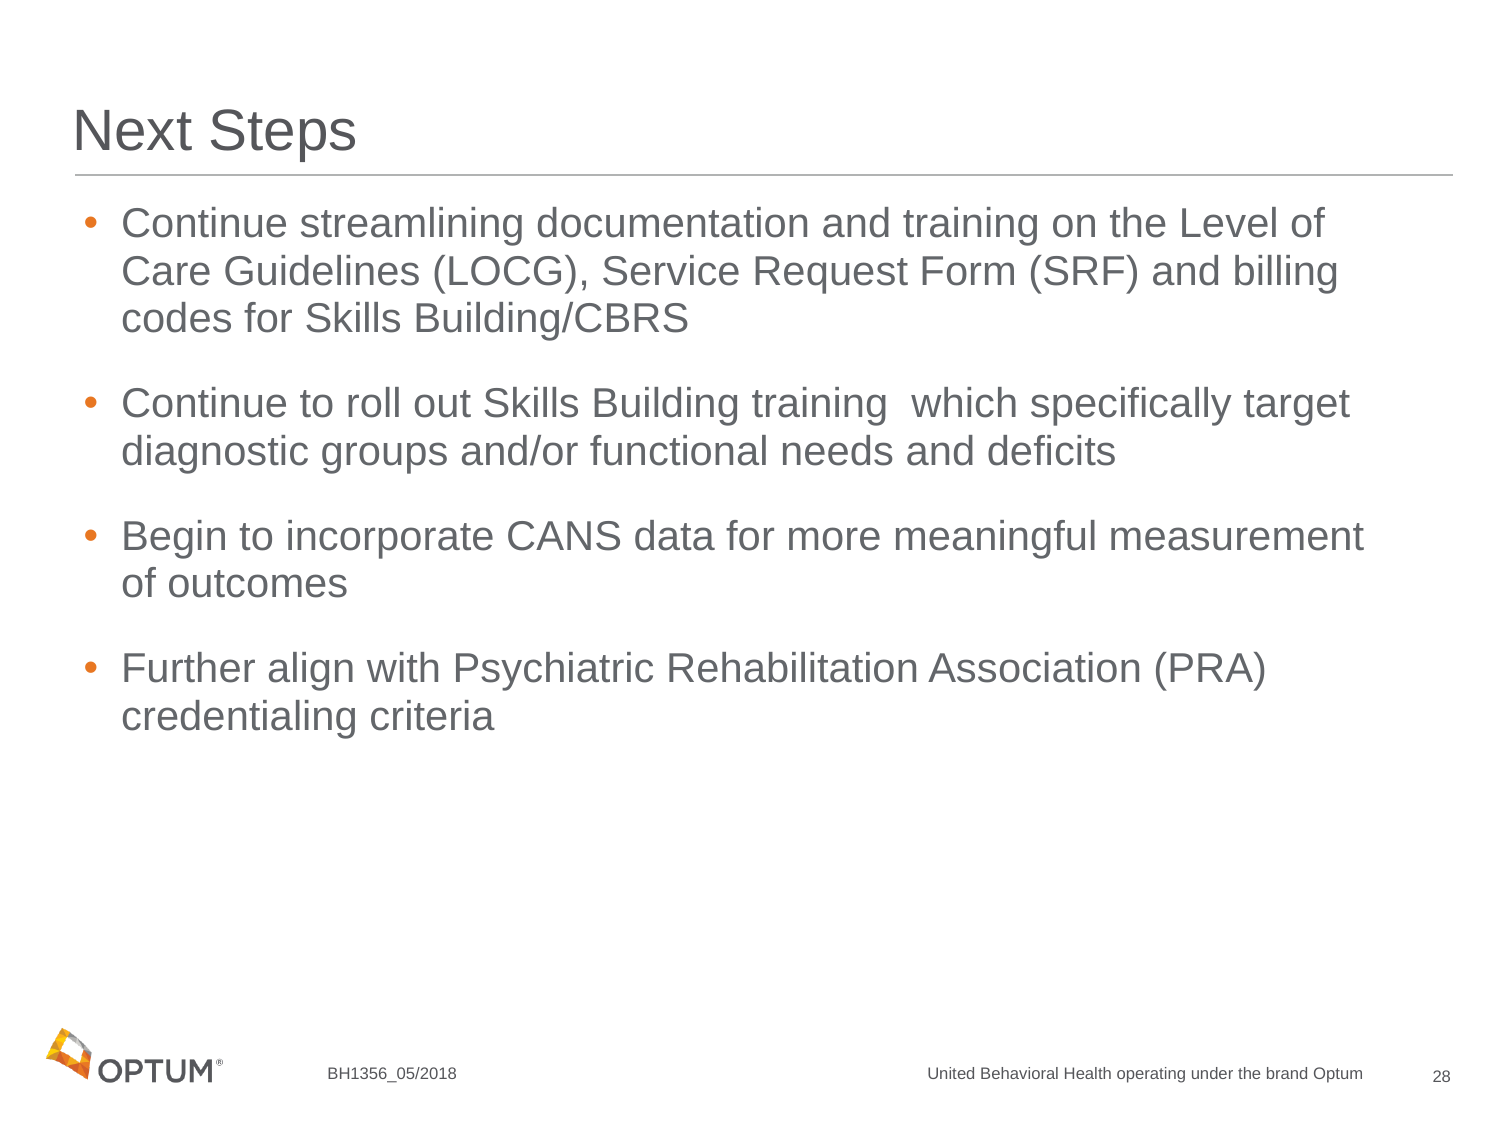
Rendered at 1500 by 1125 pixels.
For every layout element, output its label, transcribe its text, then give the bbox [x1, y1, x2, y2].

picture [40, 1025, 228, 1085]
slide_number 28 [1387, 1055, 1451, 1096]
title Next Steps [72, 60, 1450, 163]
text_box Continue streamlining documentation and training on the Level of Care Guidelines (LOCG), Service Request Form (SRF) and billing codes for Skills Building/CBRS Continue to roll out Skills Building training which specifically target diagnostic groups and/or functional needs and deficits Begin to incorporate CANS data for more meaningful measurement of outcomes Further align with Psychiatric Rehabilitation Association (PRA) credentialing criteria [37, 200, 1400, 812]
